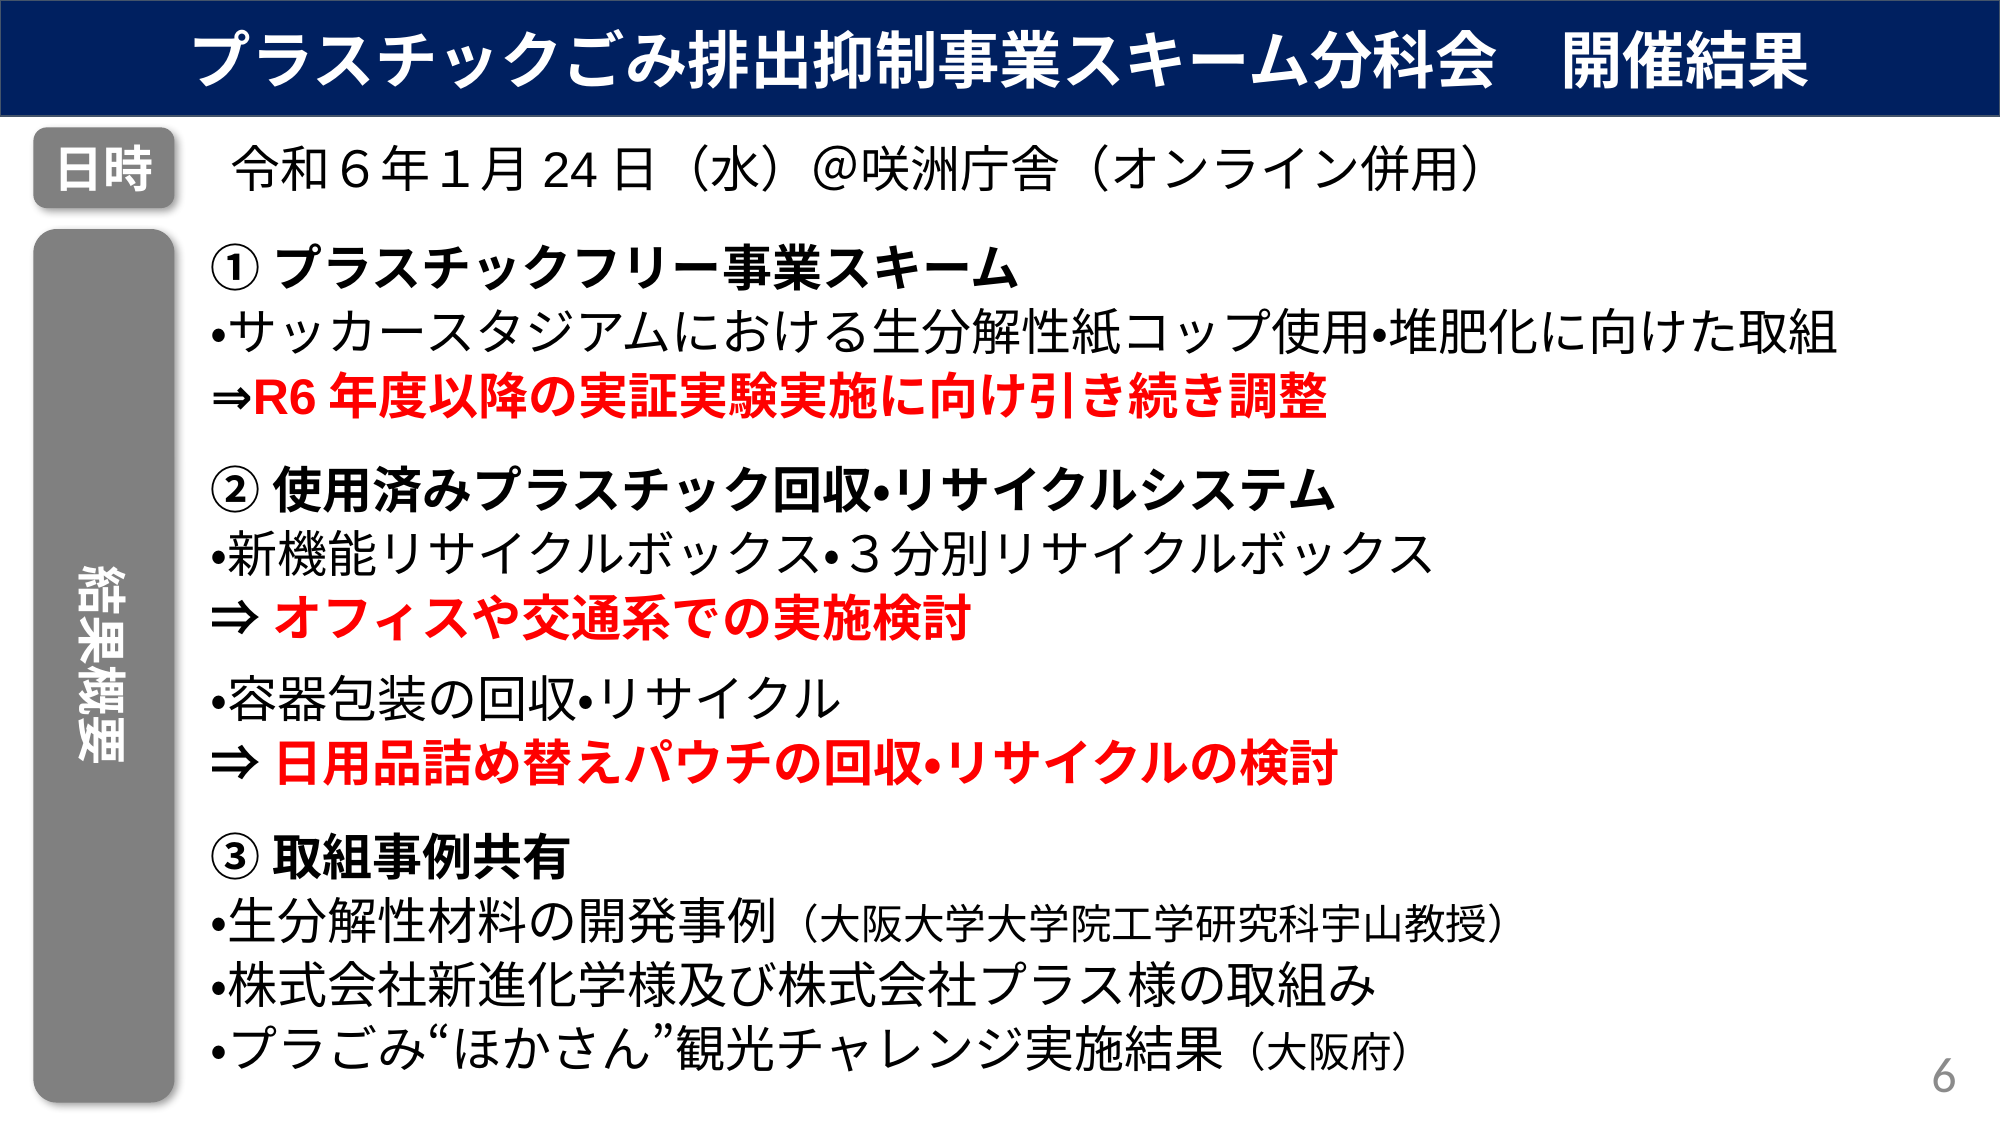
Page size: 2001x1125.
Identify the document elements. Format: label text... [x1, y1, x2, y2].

text_box ①プラスチックフリー事業スキーム ・サッカースタジアムにおける生分解性紙コップ使用・堆肥化に向けた取組 ⇒R6年度以降の実証実験実施に向け引き続き調整 ②使用済みプラスチック回収・リサイクルシステム ・新機能リサイクルボックス・３分別リサイクルボックス ⇒オフィスや交通系での実施検討 ・容器包装の回収・リサイクル ⇒日用品詰め替えパウチの回収・リサイクルの検討 ③取組事例共有 ・生分解性材料の開発事例（大阪大学大学院工学研究科宇山教授） ・株式会社新進化学様及び株式会社プラス様の取組み ・プラごみ“ほかさん”観光チャレンジ実施結果（大阪府） [196, 229, 2000, 1085]
text_box 令和６年１月24日（水）＠咲洲庁舎（オンライン併用） [215, 129, 1525, 205]
slide_number 6 [1521, 1085, 1972, 1103]
text_box 日時 [32, 126, 176, 210]
text_box プラスチックごみ排出抑制事業スキーム分科会 開催結果 [0, 0, 2000, 117]
text_box 結果概要 [32, 227, 176, 1104]
